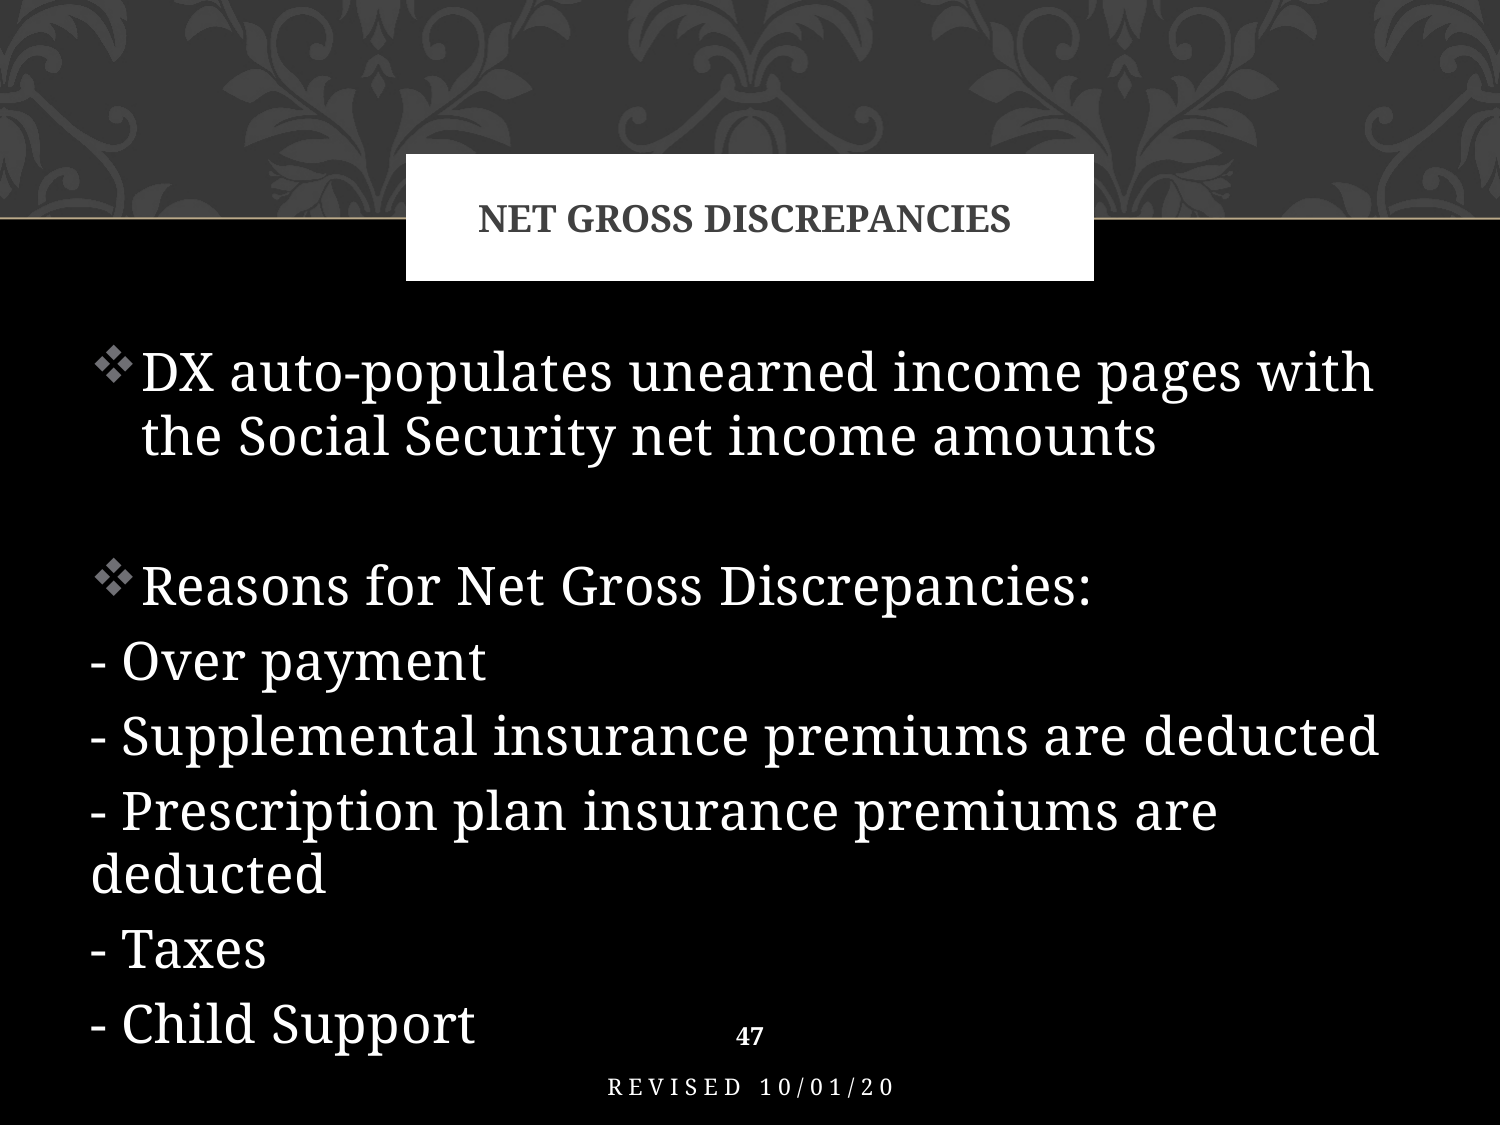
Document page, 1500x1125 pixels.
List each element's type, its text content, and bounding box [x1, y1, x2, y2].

footer Revised 10/01/20 [237, 1064, 1263, 1112]
slide_number 47 [662, 1012, 838, 1063]
list DX auto-populates unearned income pages with the Social Security net income amounts Reasons for Net Gross Discrepancies: - Over payment - Supplemental insurance premiums are deducted - Prescription plan insurance premiums are deducted - Taxes - Child Support [75, 331, 1425, 1063]
title Net Gross Discrepancies [406, 154, 1094, 281]
